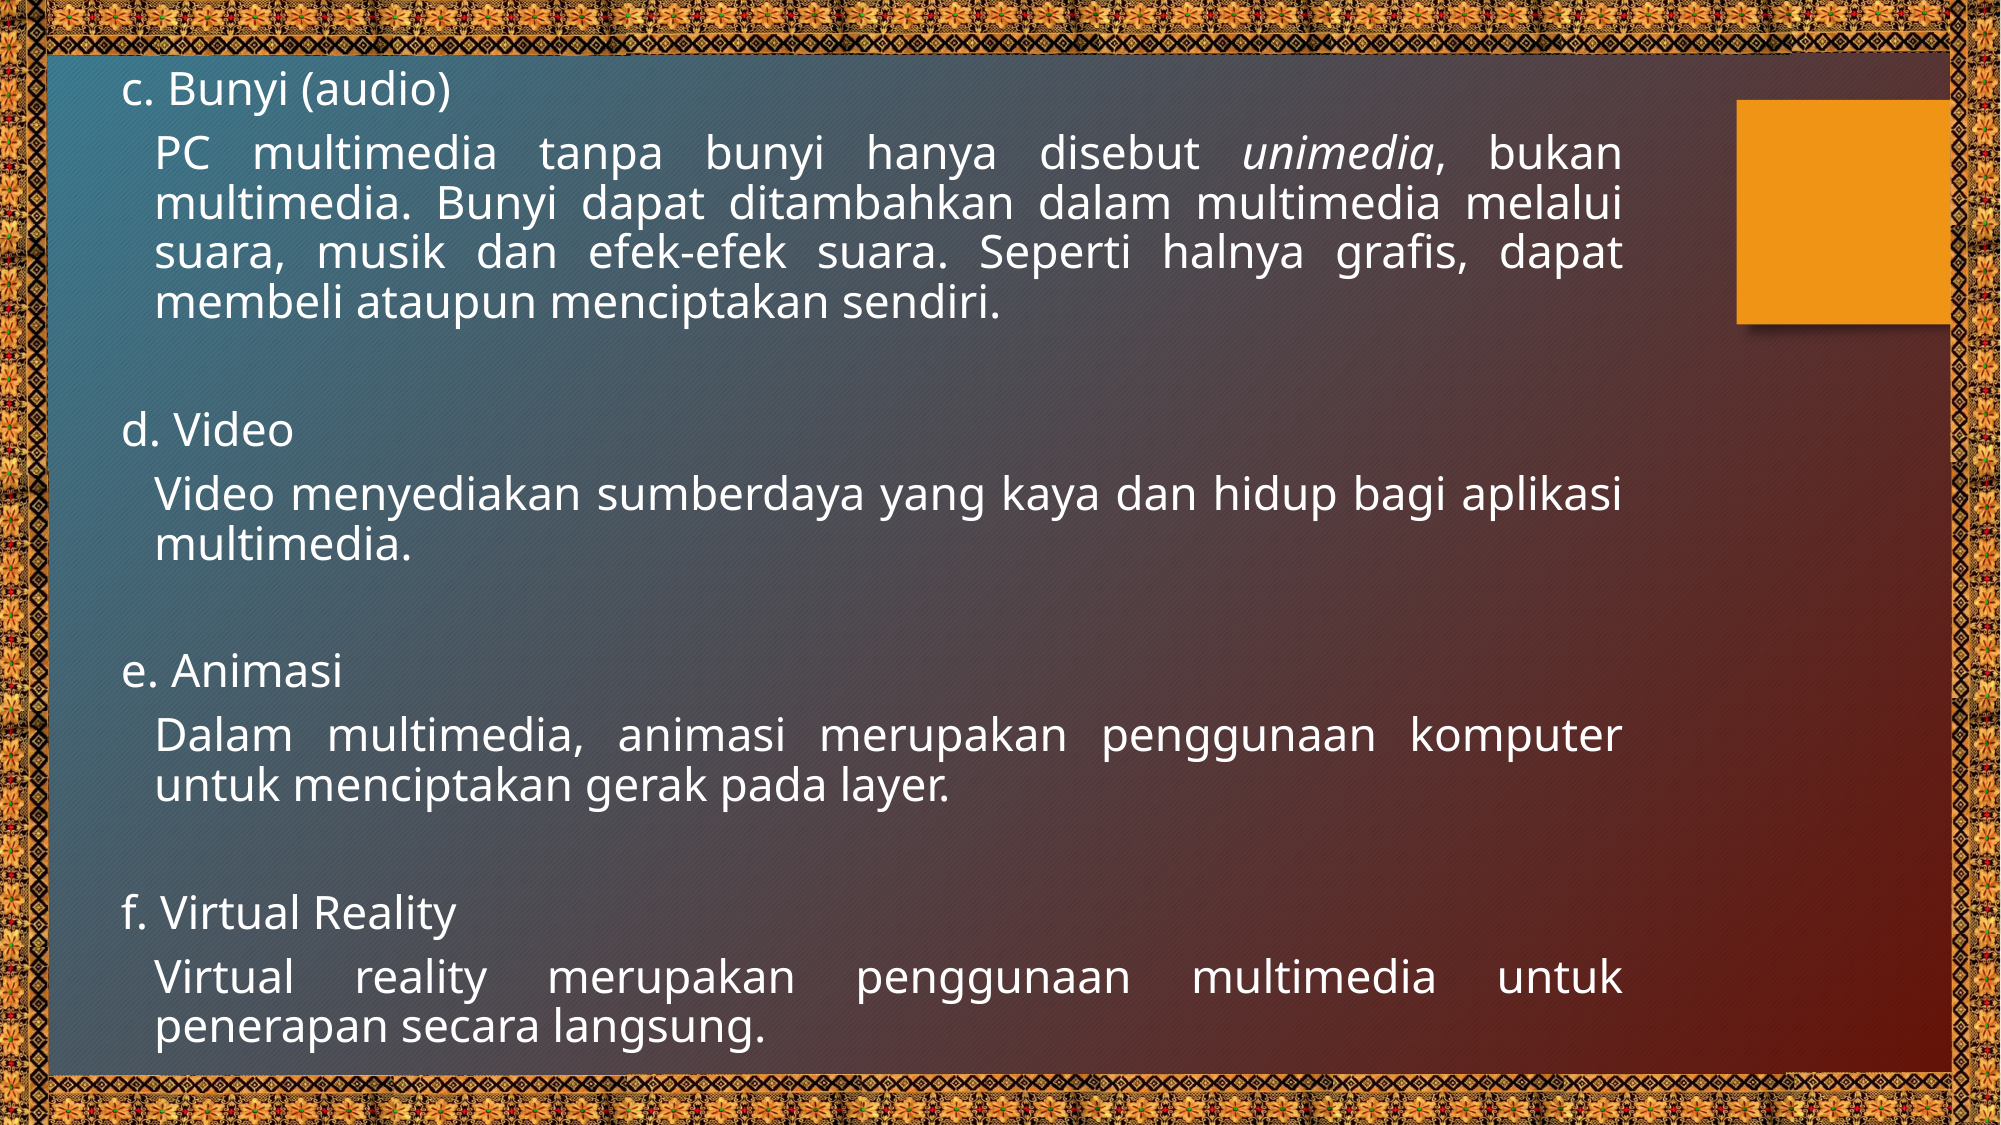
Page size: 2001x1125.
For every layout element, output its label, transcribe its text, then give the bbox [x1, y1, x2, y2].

list c. Bunyi (audio) PC multimedia tanpa bunyi hanya disebut unimedia, bukan multimedia. Bunyi dapat ditambahkan dalam multimedia melalui suara, musik dan efek-efek suara. Seperti halnya grafis, dapat membeli ataupun menciptakan sendiri. d. Video Video menyediakan sumberdaya yang kaya dan hidup bagi aplikasi multimedia. e. Animasi Dalam multimedia, animasi merupakan penggunaan komputer untuk menciptakan gerak pada layer. f. Virtual Reality Virtual reality merupakan penggunaan multimedia untuk penerapan secara langsung. [105, 58, 1639, 1071]
picture [0, 0, 2001, 1125]
